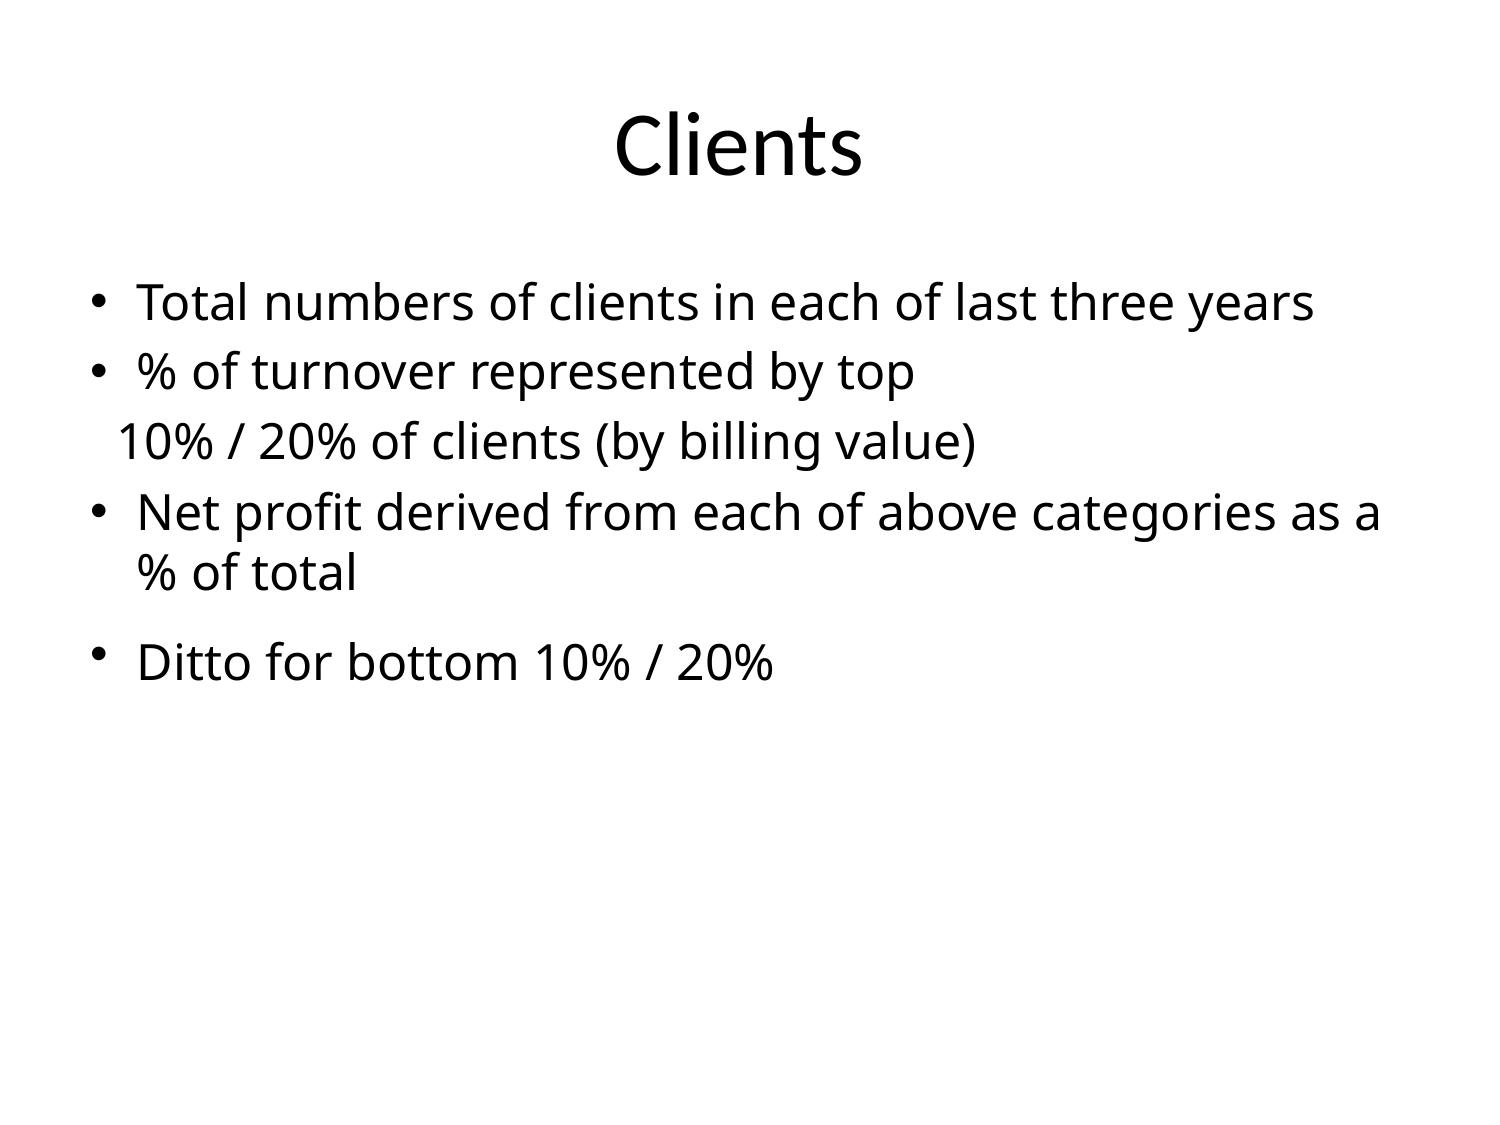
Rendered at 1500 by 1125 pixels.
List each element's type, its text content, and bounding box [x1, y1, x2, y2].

list Total numbers of clients in each of last three years % of turnover represented by top 10% / 20% of clients (by billing value) Net profit derived from each of above categories as a % of total Ditto for bottom 10% / 20% [75, 262, 1425, 1005]
title Clients [75, 45, 1425, 233]
